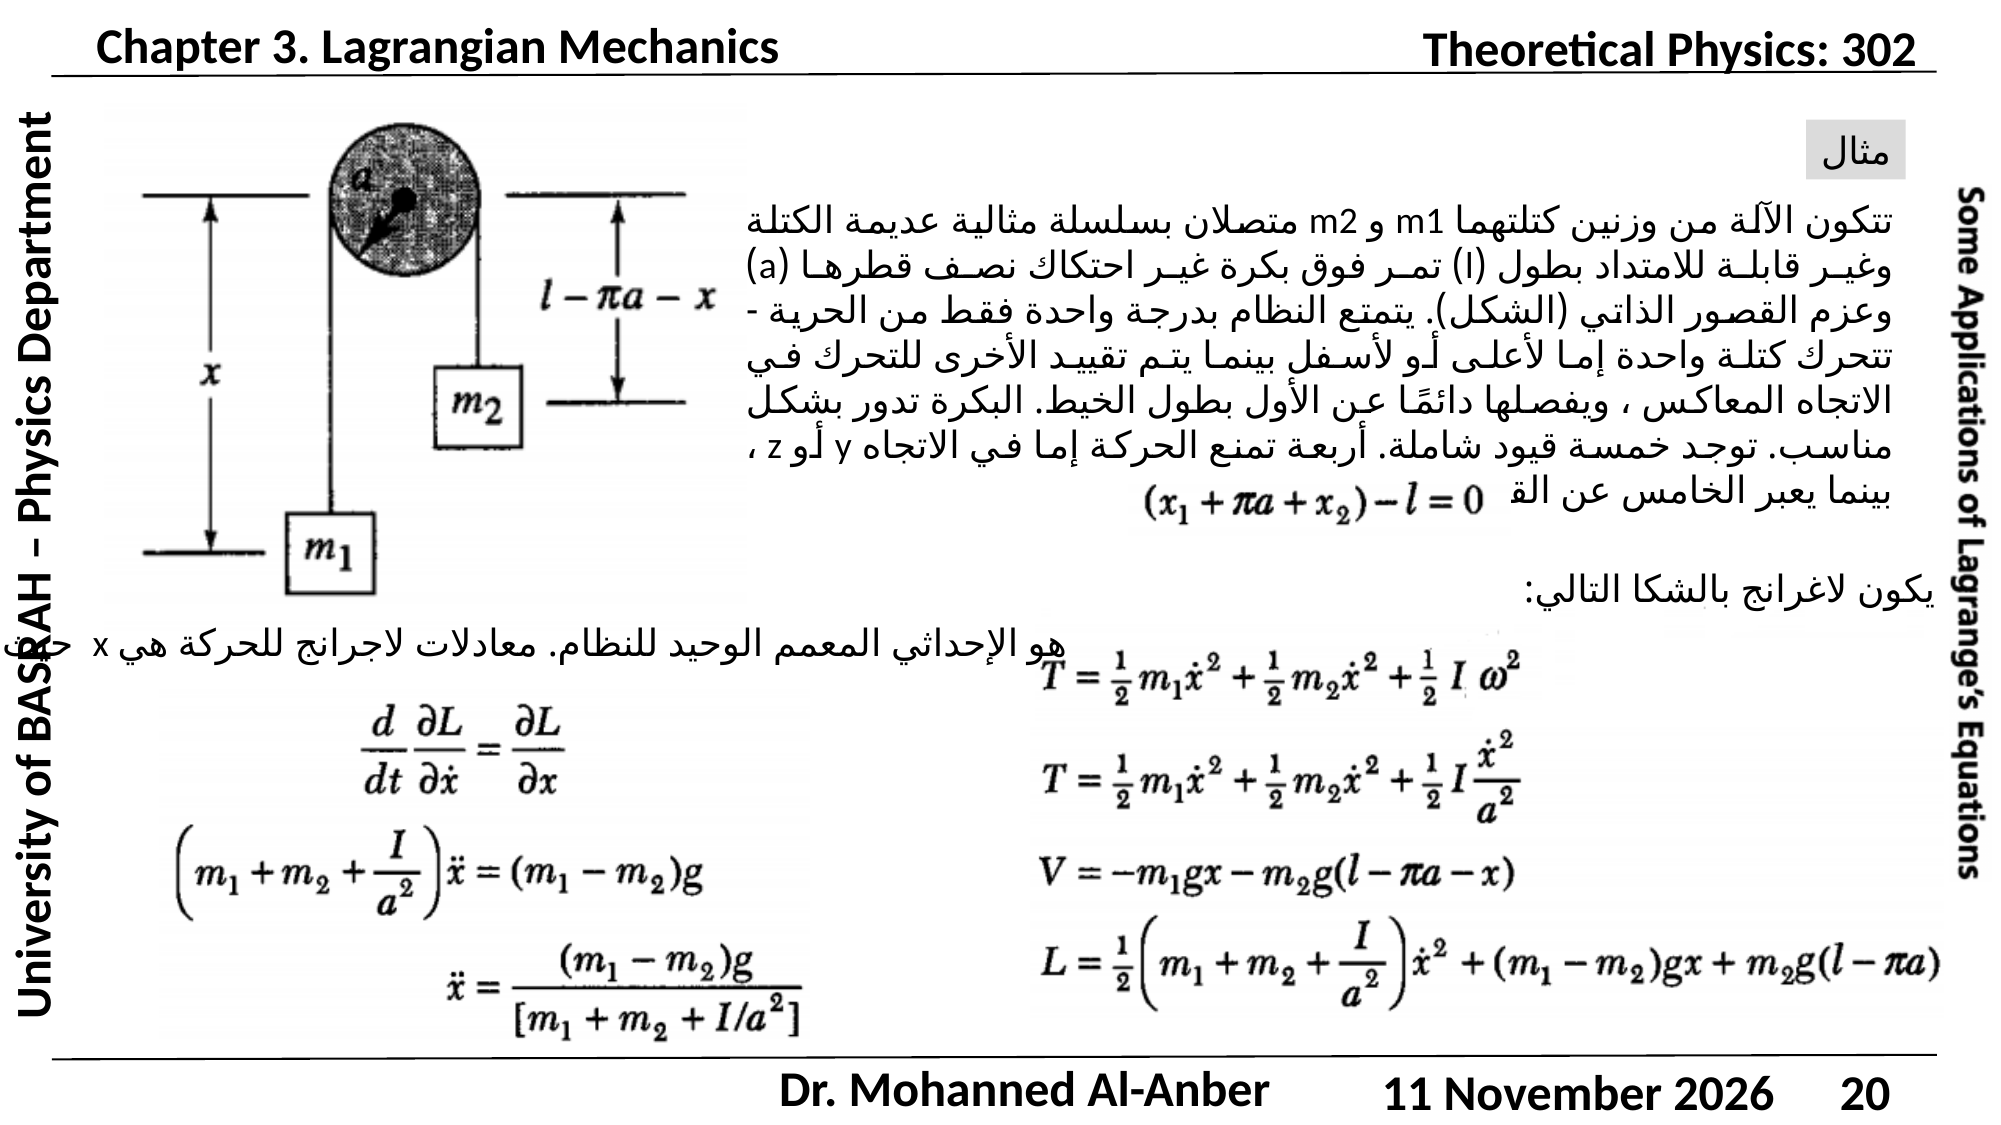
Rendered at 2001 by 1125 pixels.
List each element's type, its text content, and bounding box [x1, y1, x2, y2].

text_box Chapter 3. Lagrangian Mechanics [81, 5, 1224, 71]
text_box Theoretical Physics: 302 [1408, 8, 1949, 84]
text_box Chapter 3. Lagrangian Mechanics [81, 77, 1224, 81]
picture [1030, 185, 2000, 1027]
text_box يكون لاغرانج بالشكا التالي: [1508, 558, 1949, 606]
text_box Dr. Mohanned Al-Anber [746, 1060, 1304, 1124]
text_box University of BASRAH – Physics Department [0, 672, 68, 1035]
text_box University of BASRAH – Physics Department [0, 96, 68, 611]
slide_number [1366, 1060, 1806, 1121]
text_box حيث x هو الإحداثي المعمم الوحيد للنظام. معادلات لاجرانج للحركة هي [0, 611, 1030, 672]
picture [1128, 472, 1511, 542]
text_box مثال [1806, 119, 1906, 180]
text_box تتكون الآلة من وزنين كتلتهما m1 و m2 متصلان بسلسلة مثالية عديمة الكتلة وغير قابلة للامتداد بطول (l) تمر فوق بكرة غير احتكاك نصف قطرها (a) وعزم القصور الذاتي (الشكل). يتمتع النظام بدرجة واحدة فقط من الحرية - تتحرك كتلة واحدة إما لأعلى أو لأسفل بينما يتم تقييد الأخرى للتحرك في الاتجاه المعاكس ، ويفصلها دائمًا عن الأول بطول الخيط. البكرة تدور بشكل مناسب. توجد خمسة قيود شاملة. أربعة تمنع الحركة إما في الاتجاه y أو z ، بينما يعبر الخامس عن القيد المذكور سابقًا [747, 188, 1909, 519]
text_box Dr. Mohanned Al-Anber [746, 1049, 1304, 1054]
slide_number 20 [1806, 1060, 1906, 1121]
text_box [51, 71, 1937, 77]
picture [104, 94, 747, 637]
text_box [51, 1054, 1937, 1060]
picture [159, 679, 810, 1046]
